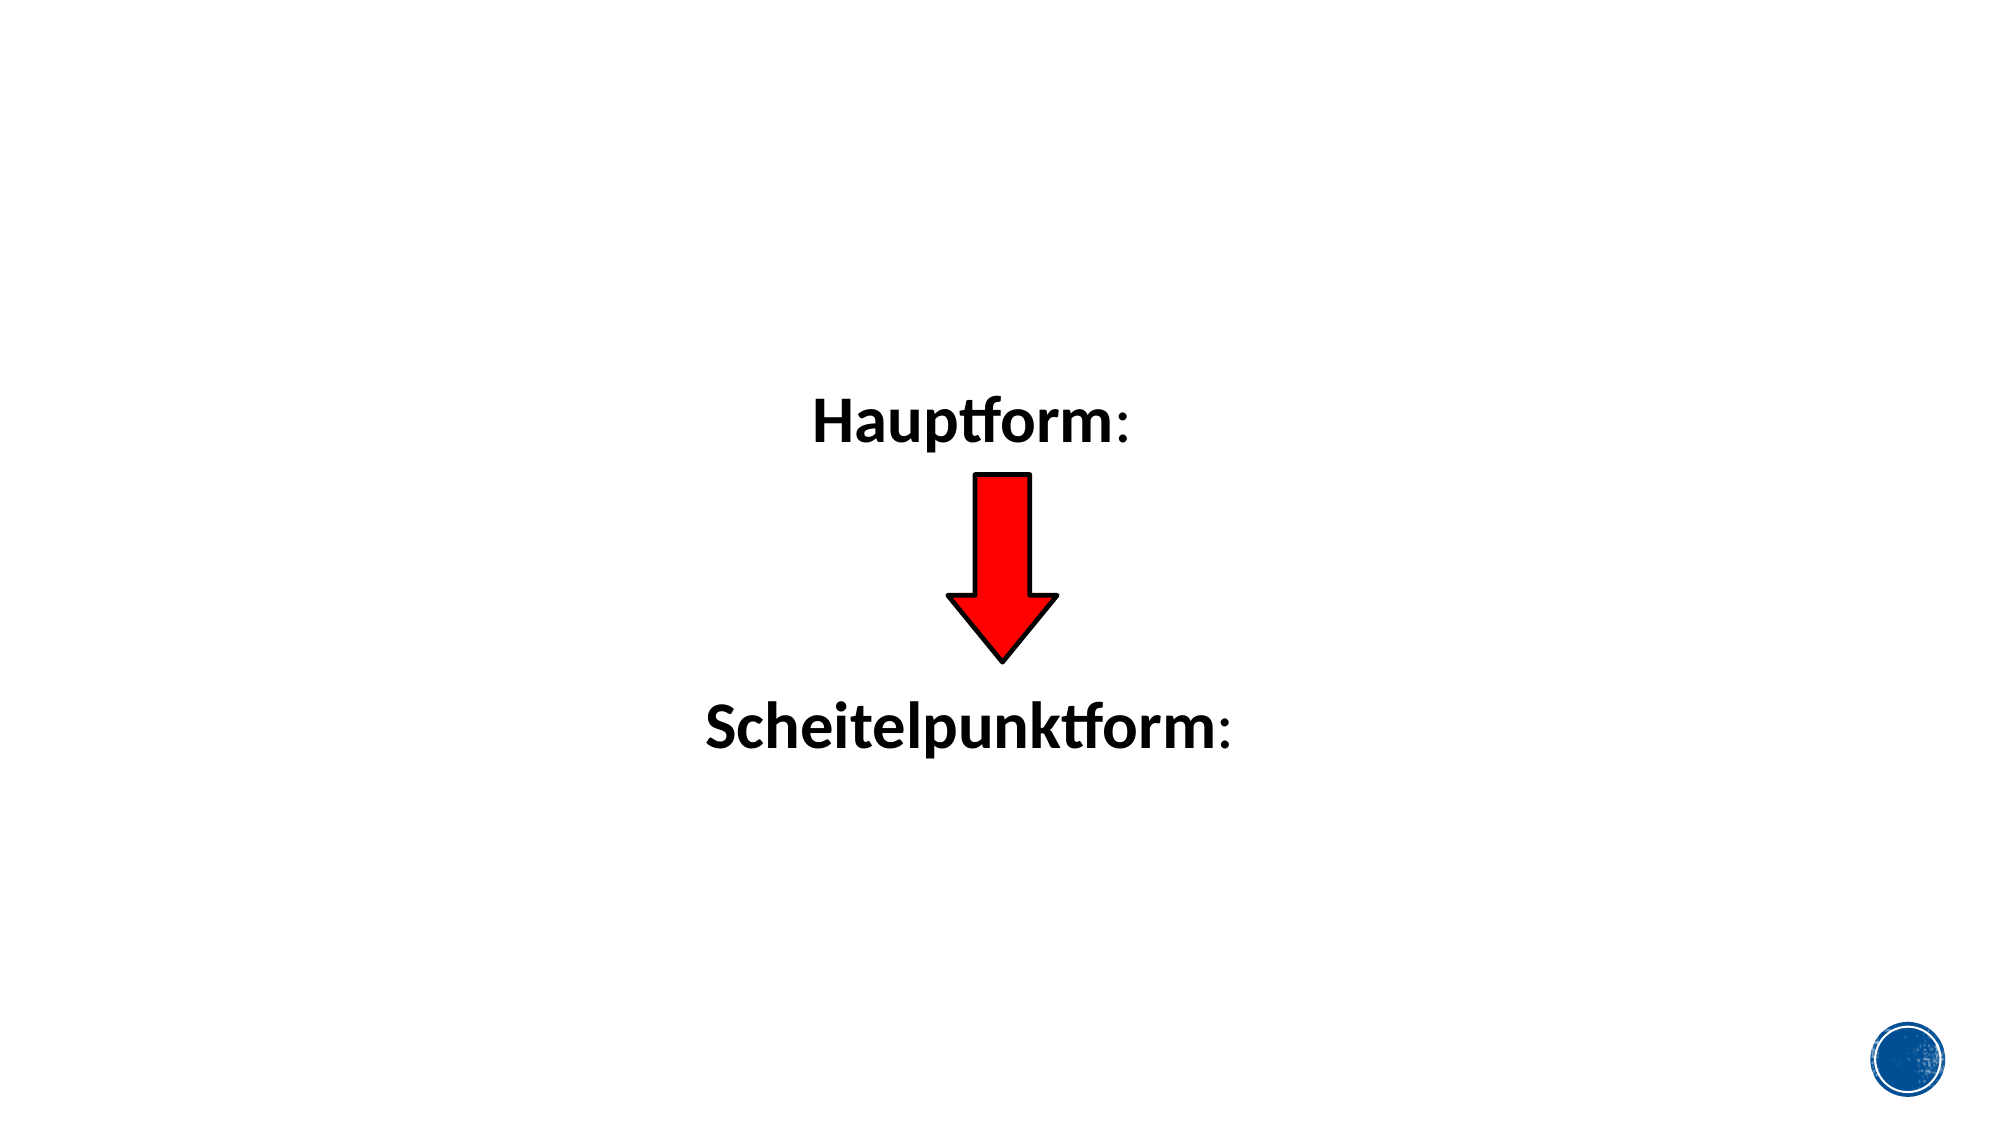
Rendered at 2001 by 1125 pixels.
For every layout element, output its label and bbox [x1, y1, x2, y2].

text_box [946, 473, 1059, 664]
